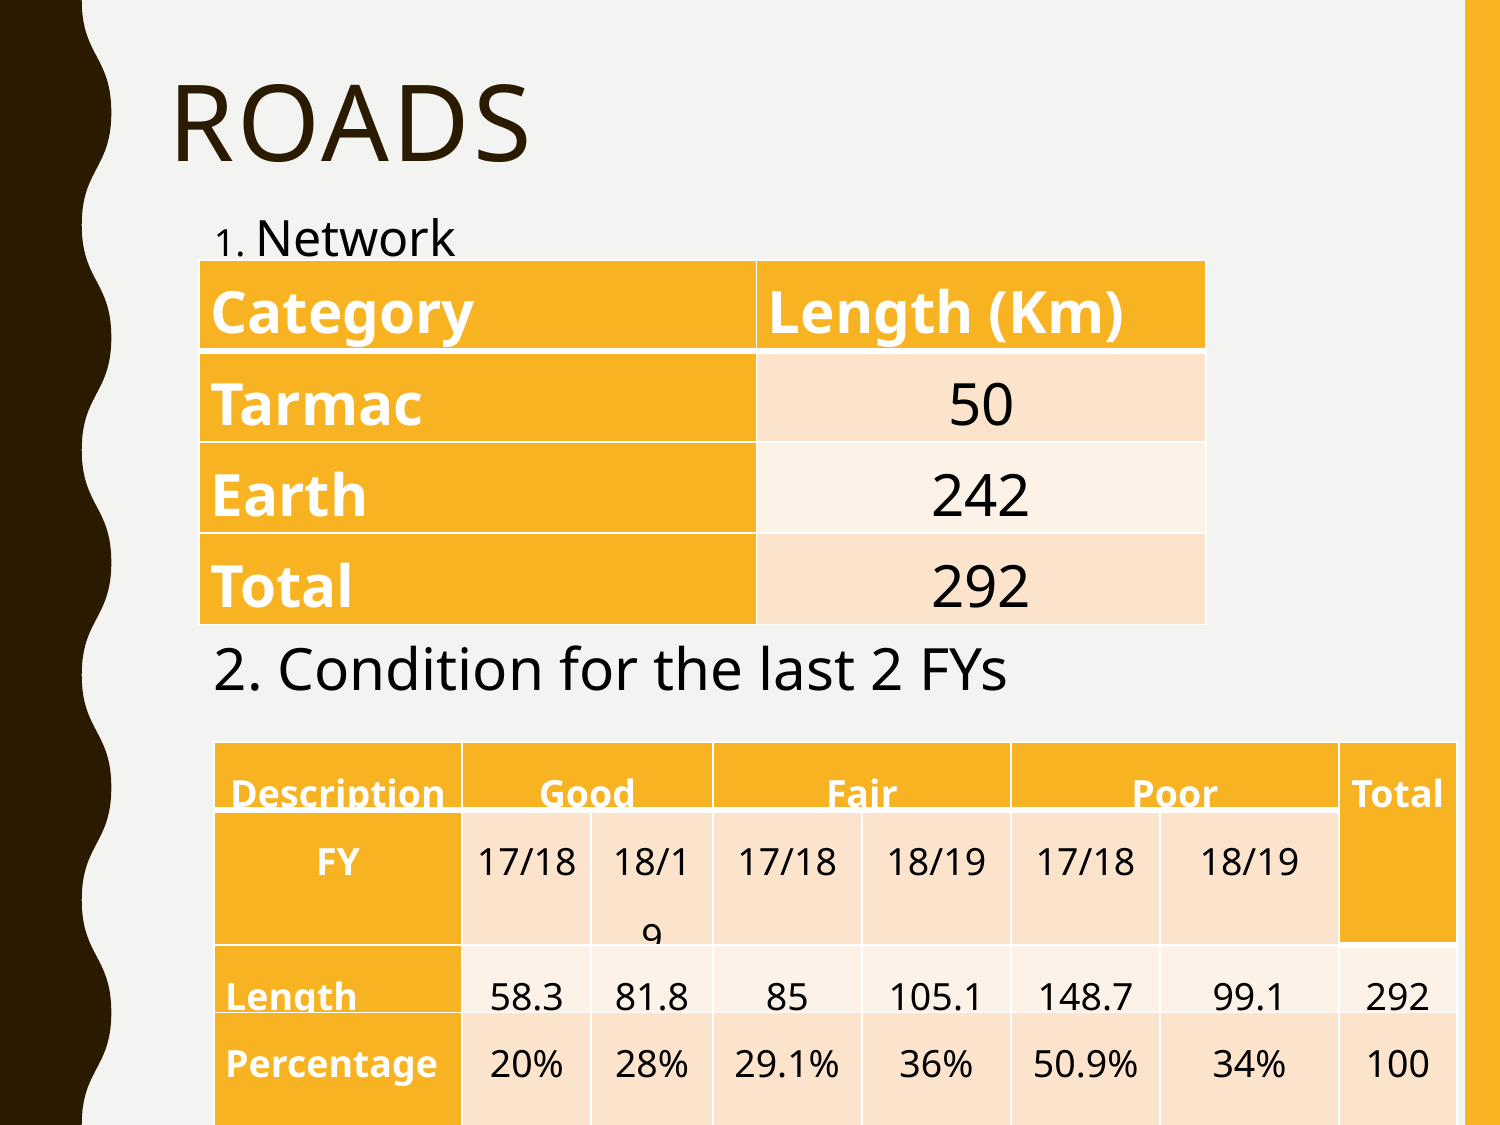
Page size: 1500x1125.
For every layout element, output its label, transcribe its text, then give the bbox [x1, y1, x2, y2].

title Roads [154, 62, 1407, 308]
table_cell 17/18 [1012, 813, 1159, 944]
table_cell 20% [463, 1013, 590, 1125]
table_cell 242 [757, 443, 1205, 532]
table_cell 292 [757, 534, 1205, 624]
table_cell Tarmac [200, 354, 756, 441]
table_header Fair [714, 743, 1010, 807]
table_cell 29.1% [714, 1013, 861, 1125]
table_cell 105.1 [863, 946, 1010, 1012]
table_cell 292 [1340, 948, 1456, 1012]
table_cell 28% [592, 1013, 712, 1125]
table_header Description [215, 743, 461, 807]
table_cell 17/18 [463, 813, 590, 944]
table_cell 36% [863, 1013, 1010, 1125]
table_cell 17/18 [714, 813, 861, 944]
table_cell Earth [200, 443, 756, 532]
table_header Good [463, 743, 712, 807]
table_cell 99.1 [1161, 946, 1338, 1012]
table_cell 50.9% [1012, 1013, 1159, 1125]
table_cell 18/19 [863, 813, 1010, 944]
text_box 1. Network [199, 199, 753, 274]
table_cell Total [200, 534, 756, 624]
table_cell 58.3 [463, 946, 590, 1012]
table_cell 18/19 [592, 813, 712, 944]
table_cell 50 [757, 354, 1205, 441]
table_cell FY [215, 813, 461, 944]
table_cell 34% [1161, 1013, 1338, 1125]
table_header Poor [1012, 743, 1338, 807]
table_cell 148.7 [1012, 946, 1159, 1012]
table_cell 81.8 [592, 946, 712, 1012]
table_cell Percentages [215, 1013, 461, 1125]
table_cell 85 [714, 946, 861, 1012]
table_header Total [1340, 743, 1456, 942]
table_cell Length [215, 946, 461, 1012]
table_cell 100% [1340, 1013, 1456, 1125]
table_header Length (Km) [757, 261, 1205, 348]
table_cell 18/19 [1161, 813, 1338, 944]
text_box 2. Condition for the last 2 FYs [199, 624, 1145, 710]
table_header Category [200, 261, 756, 348]
